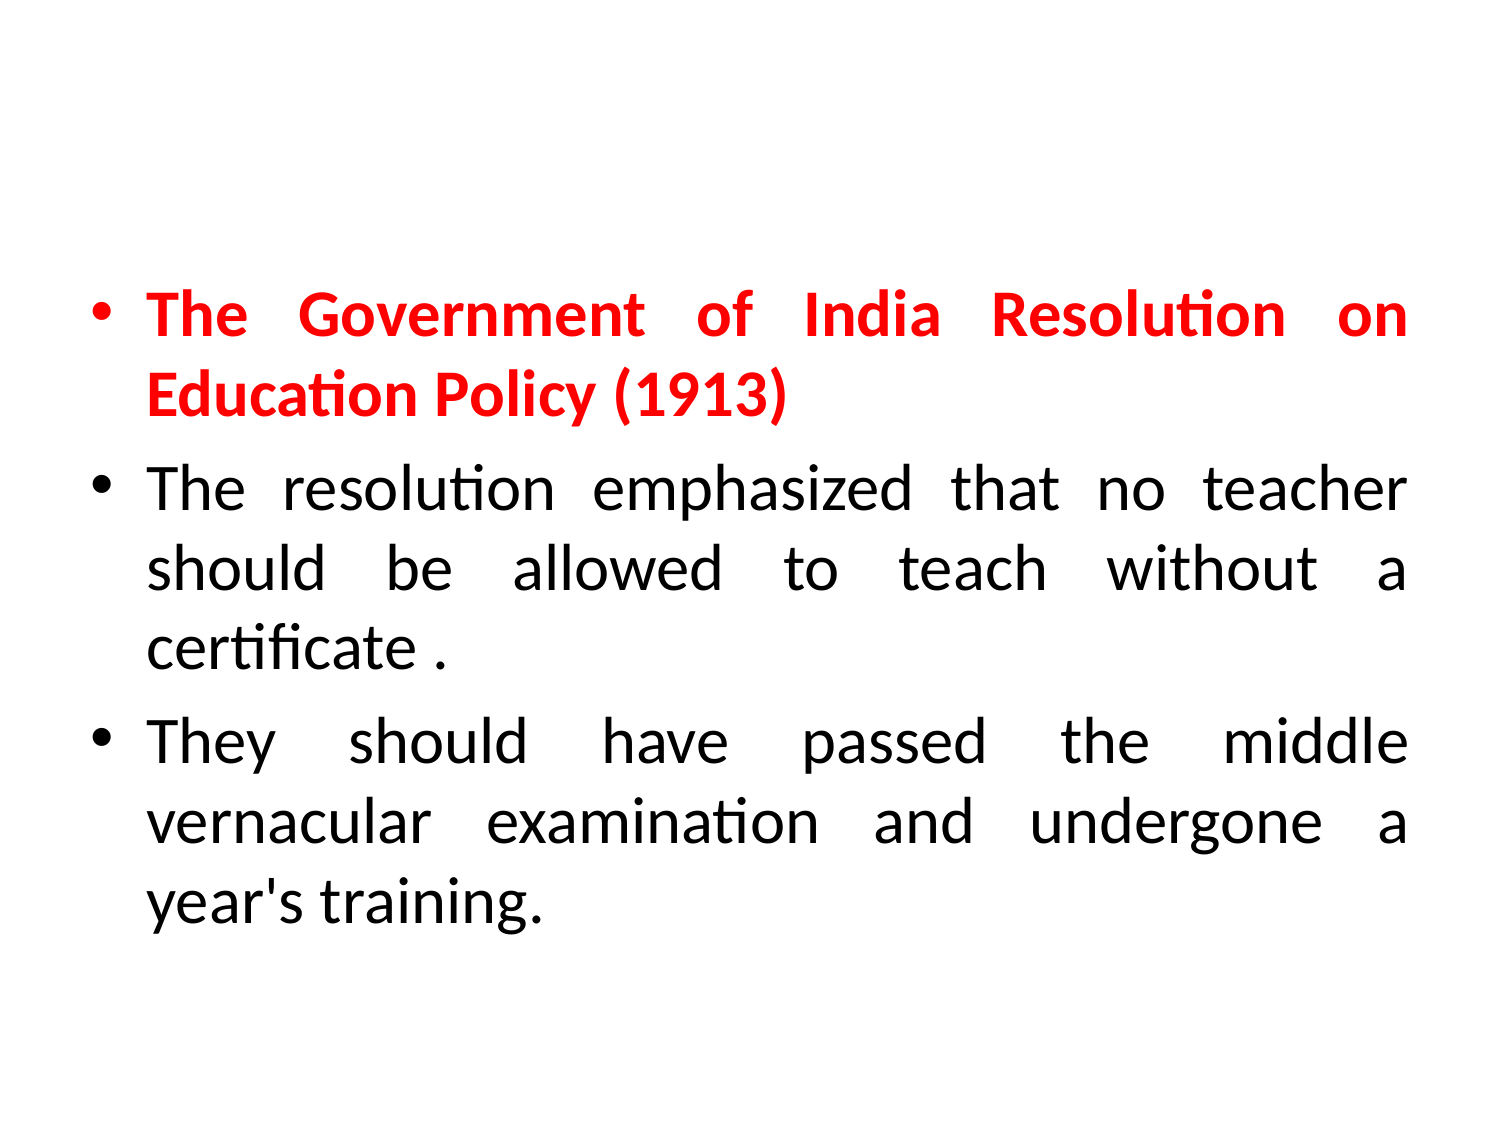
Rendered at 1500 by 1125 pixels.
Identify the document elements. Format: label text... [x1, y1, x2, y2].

list The Government of India Resolution on Education Policy (1913) The resolution emphasized that no teacher should be allowed to teach without a certificate . They should have passed the middle vernacular examination and undergone a year's training. [75, 262, 1425, 1005]
